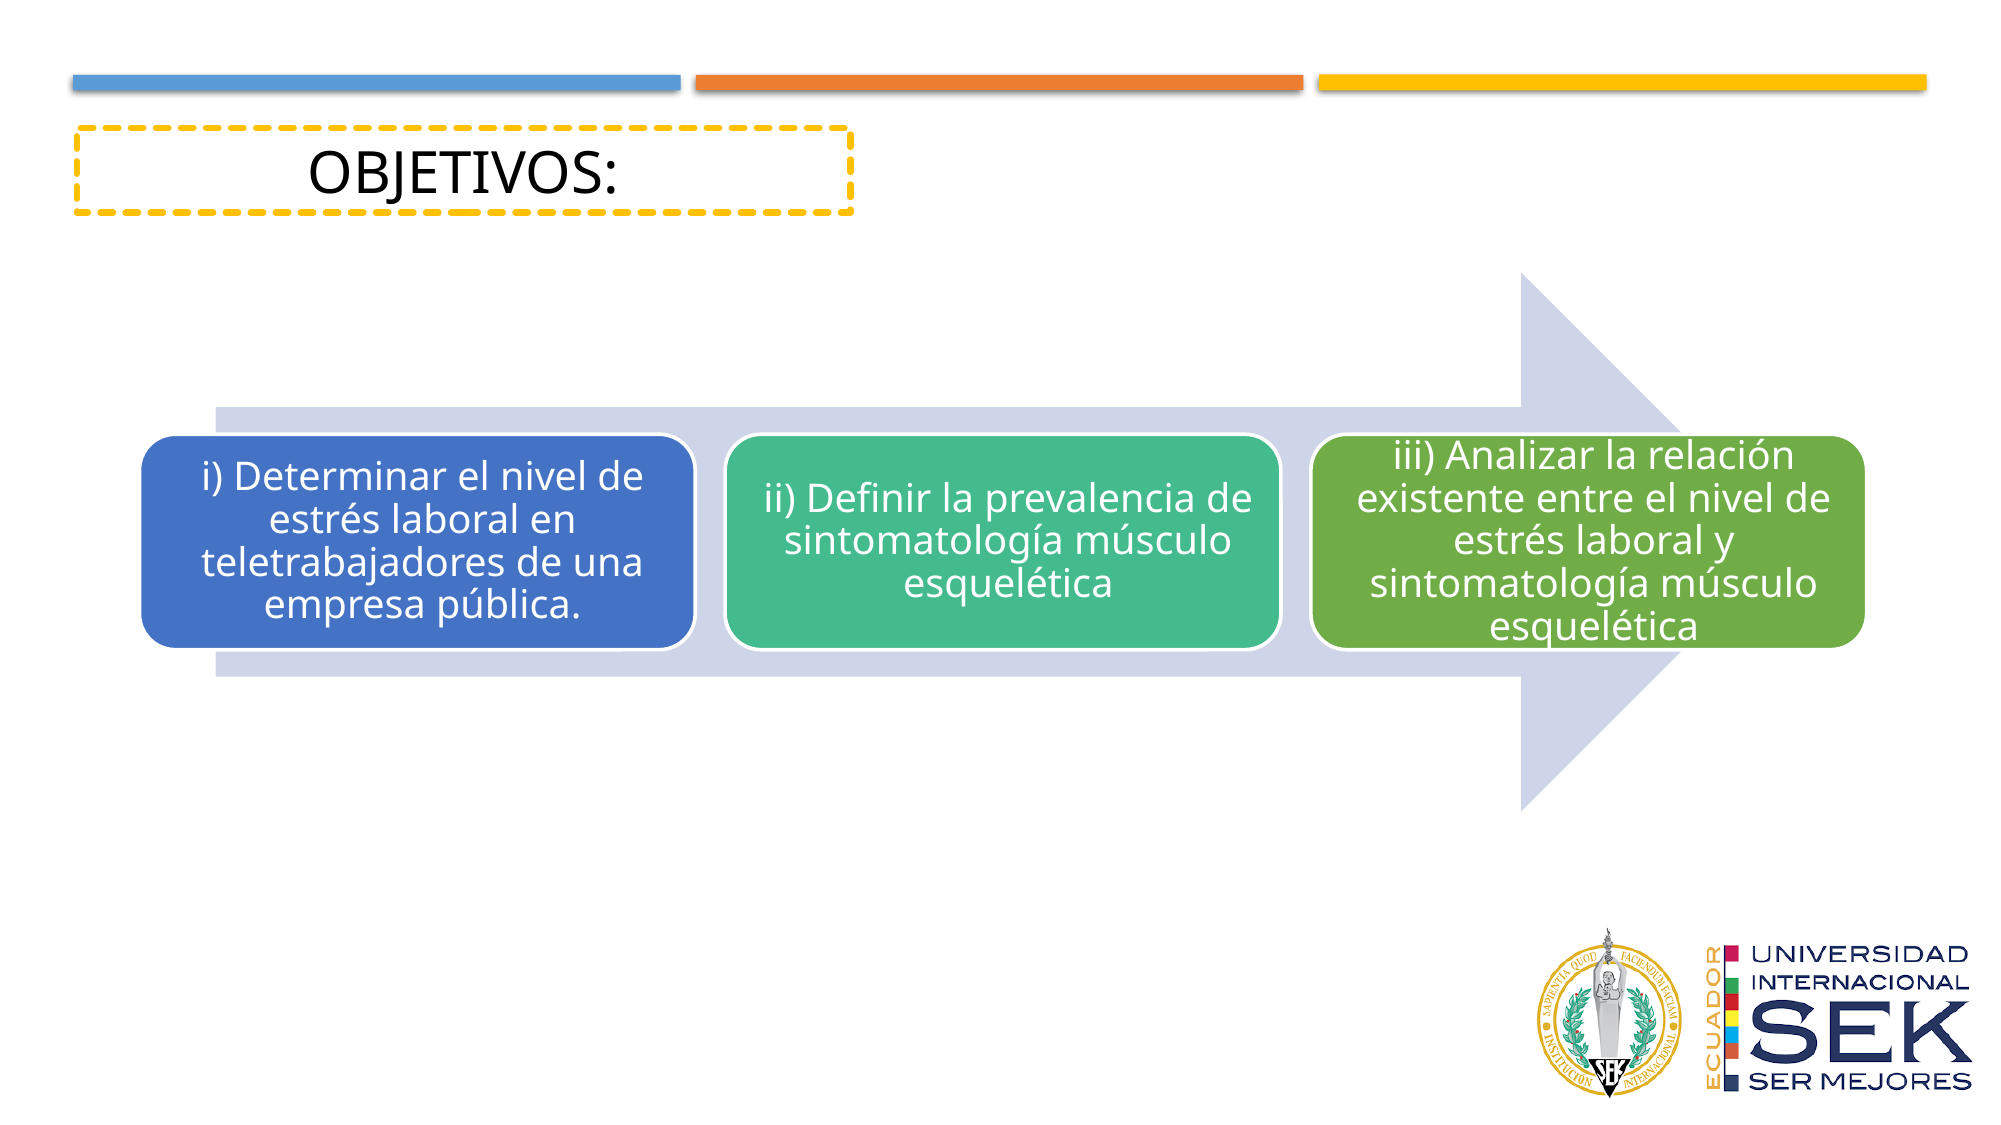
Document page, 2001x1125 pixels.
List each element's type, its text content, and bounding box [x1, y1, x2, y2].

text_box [76, 272, 1931, 812]
picture [1528, 919, 1981, 1106]
text_box OBJETIVOS: [75, 126, 852, 214]
